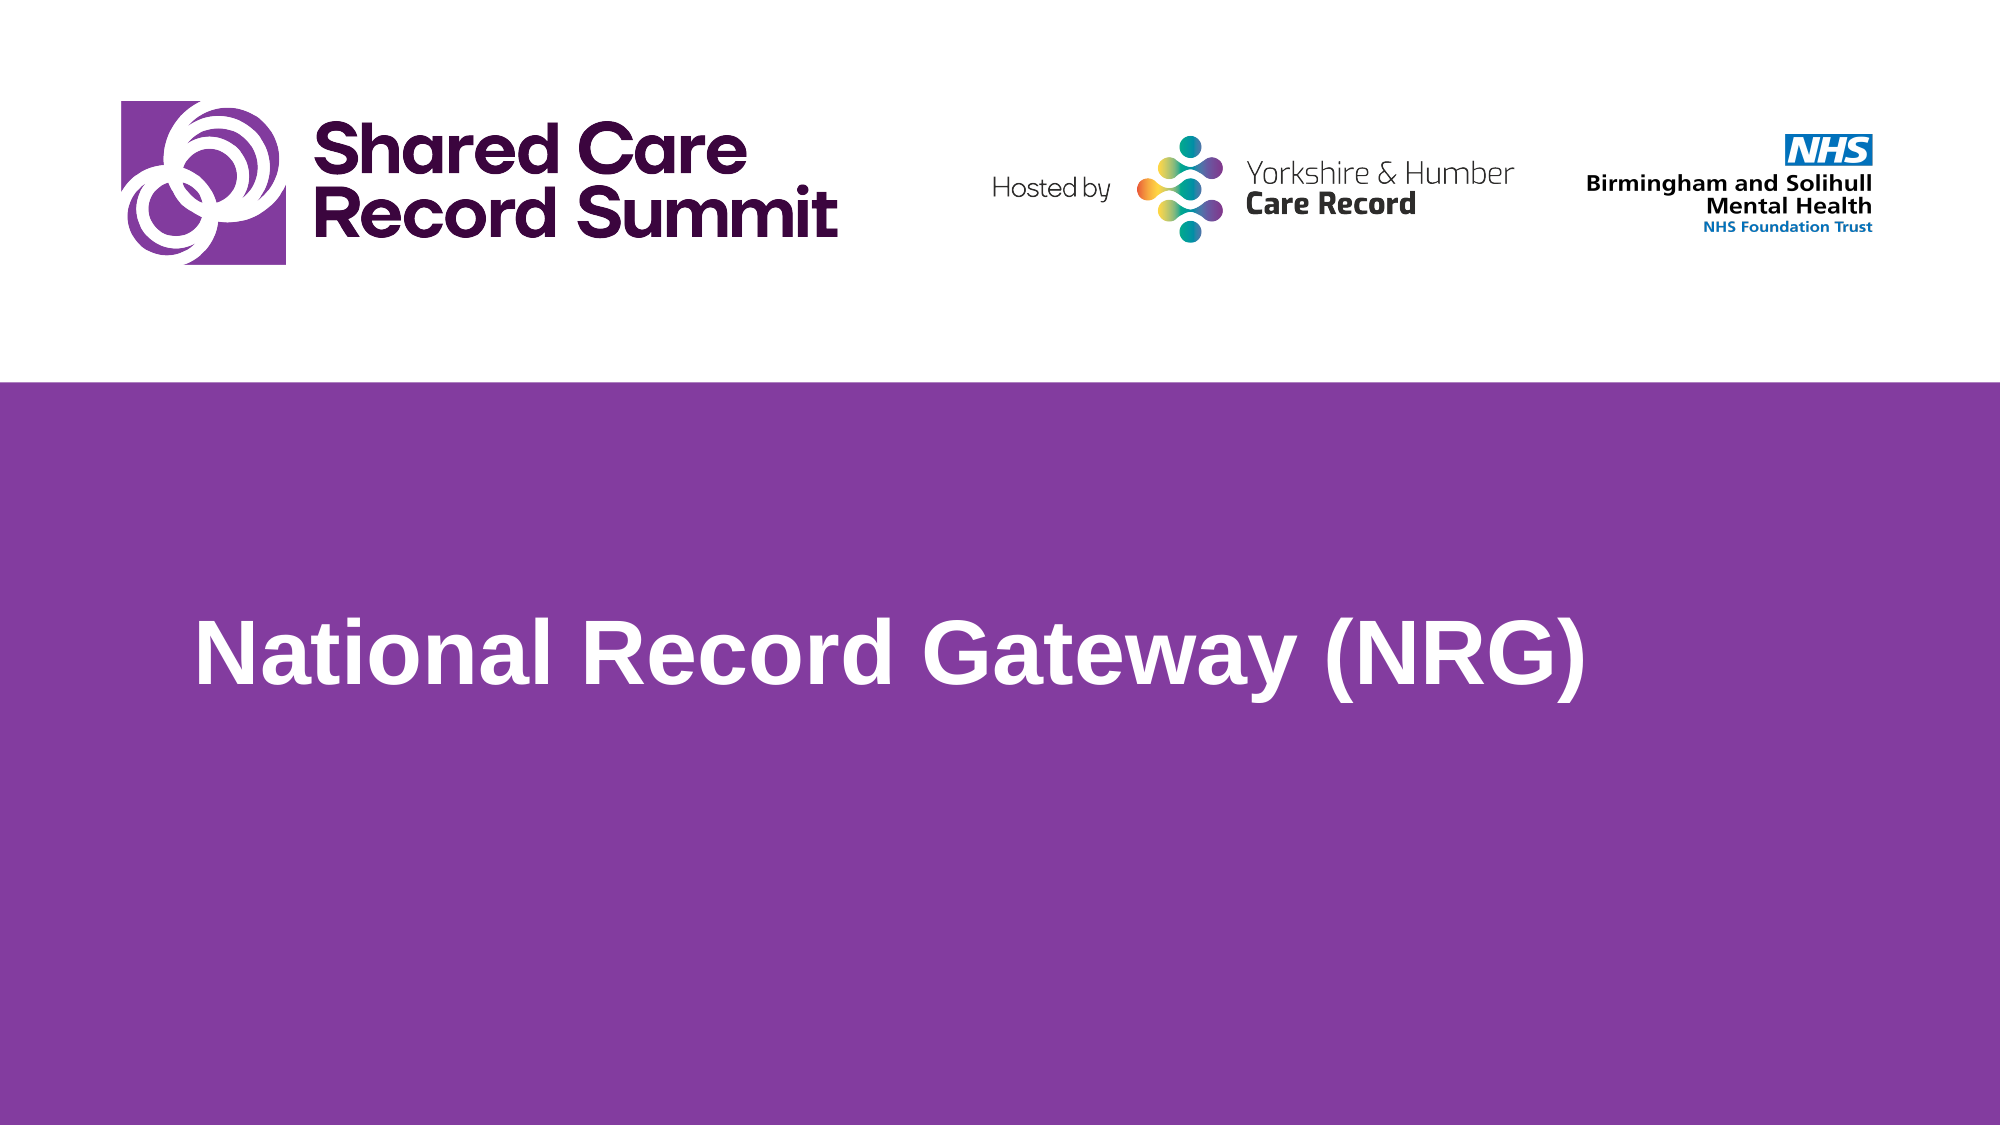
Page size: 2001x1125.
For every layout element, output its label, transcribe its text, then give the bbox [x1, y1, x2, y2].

title National Record Gateway (NRG) [179, 465, 1649, 713]
picture [991, 123, 1873, 243]
text_box [0, 381, 2000, 1125]
picture [121, 101, 838, 265]
